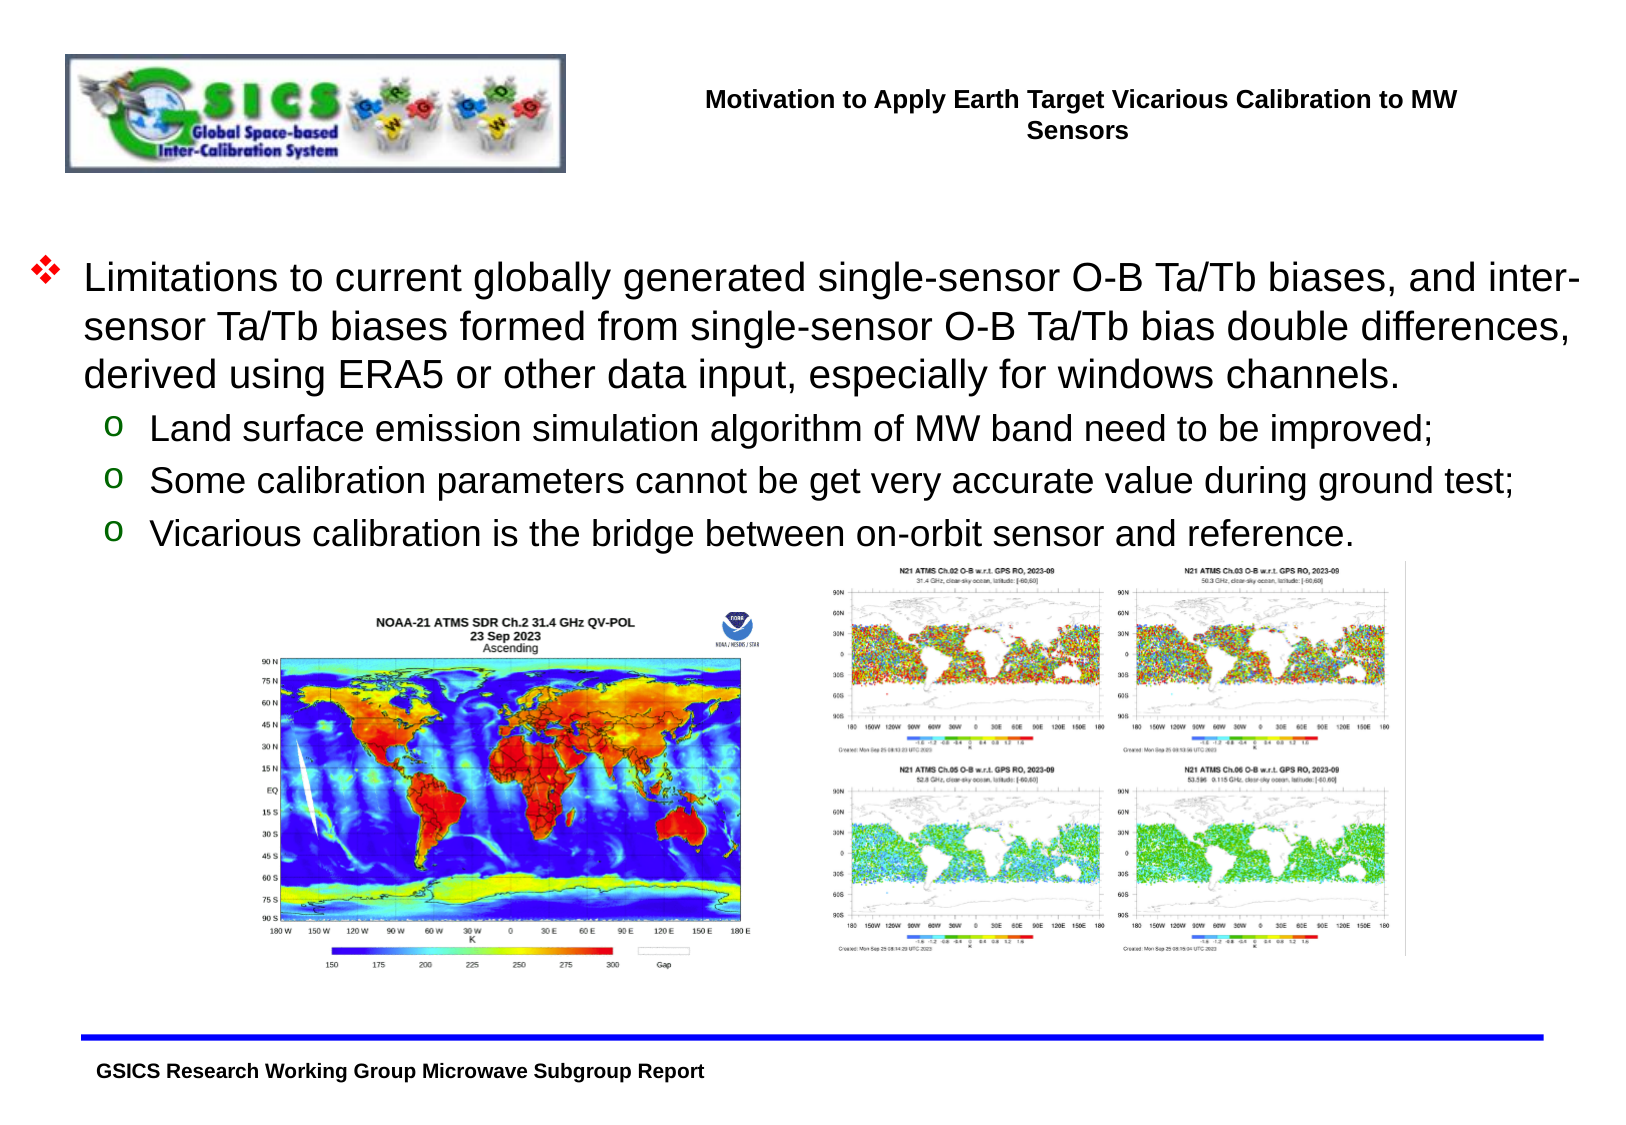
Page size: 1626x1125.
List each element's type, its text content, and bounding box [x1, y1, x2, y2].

title Motivation to Apply Earth Target Vicarious Calibration to MW Sensors [637, 75, 1526, 154]
picture [825, 560, 1407, 957]
picture [65, 54, 566, 173]
list Limitations to current globally generated single-sensor O-B Ta/Tb biases, and inter-sensor Ta/Tb biases formed from single-sensor O-B Ta/Tb bias double differences, derived using ERA5 or other data input, especially for windows channels. Land surface emission simulation algorithm of MW band need to be improved; Some calibration parameters cannot be get very accurate value during ground test; Vicarious calibration is the bridge between on-orbit sensor and reference. [12, 242, 1615, 575]
picture [252, 612, 768, 972]
